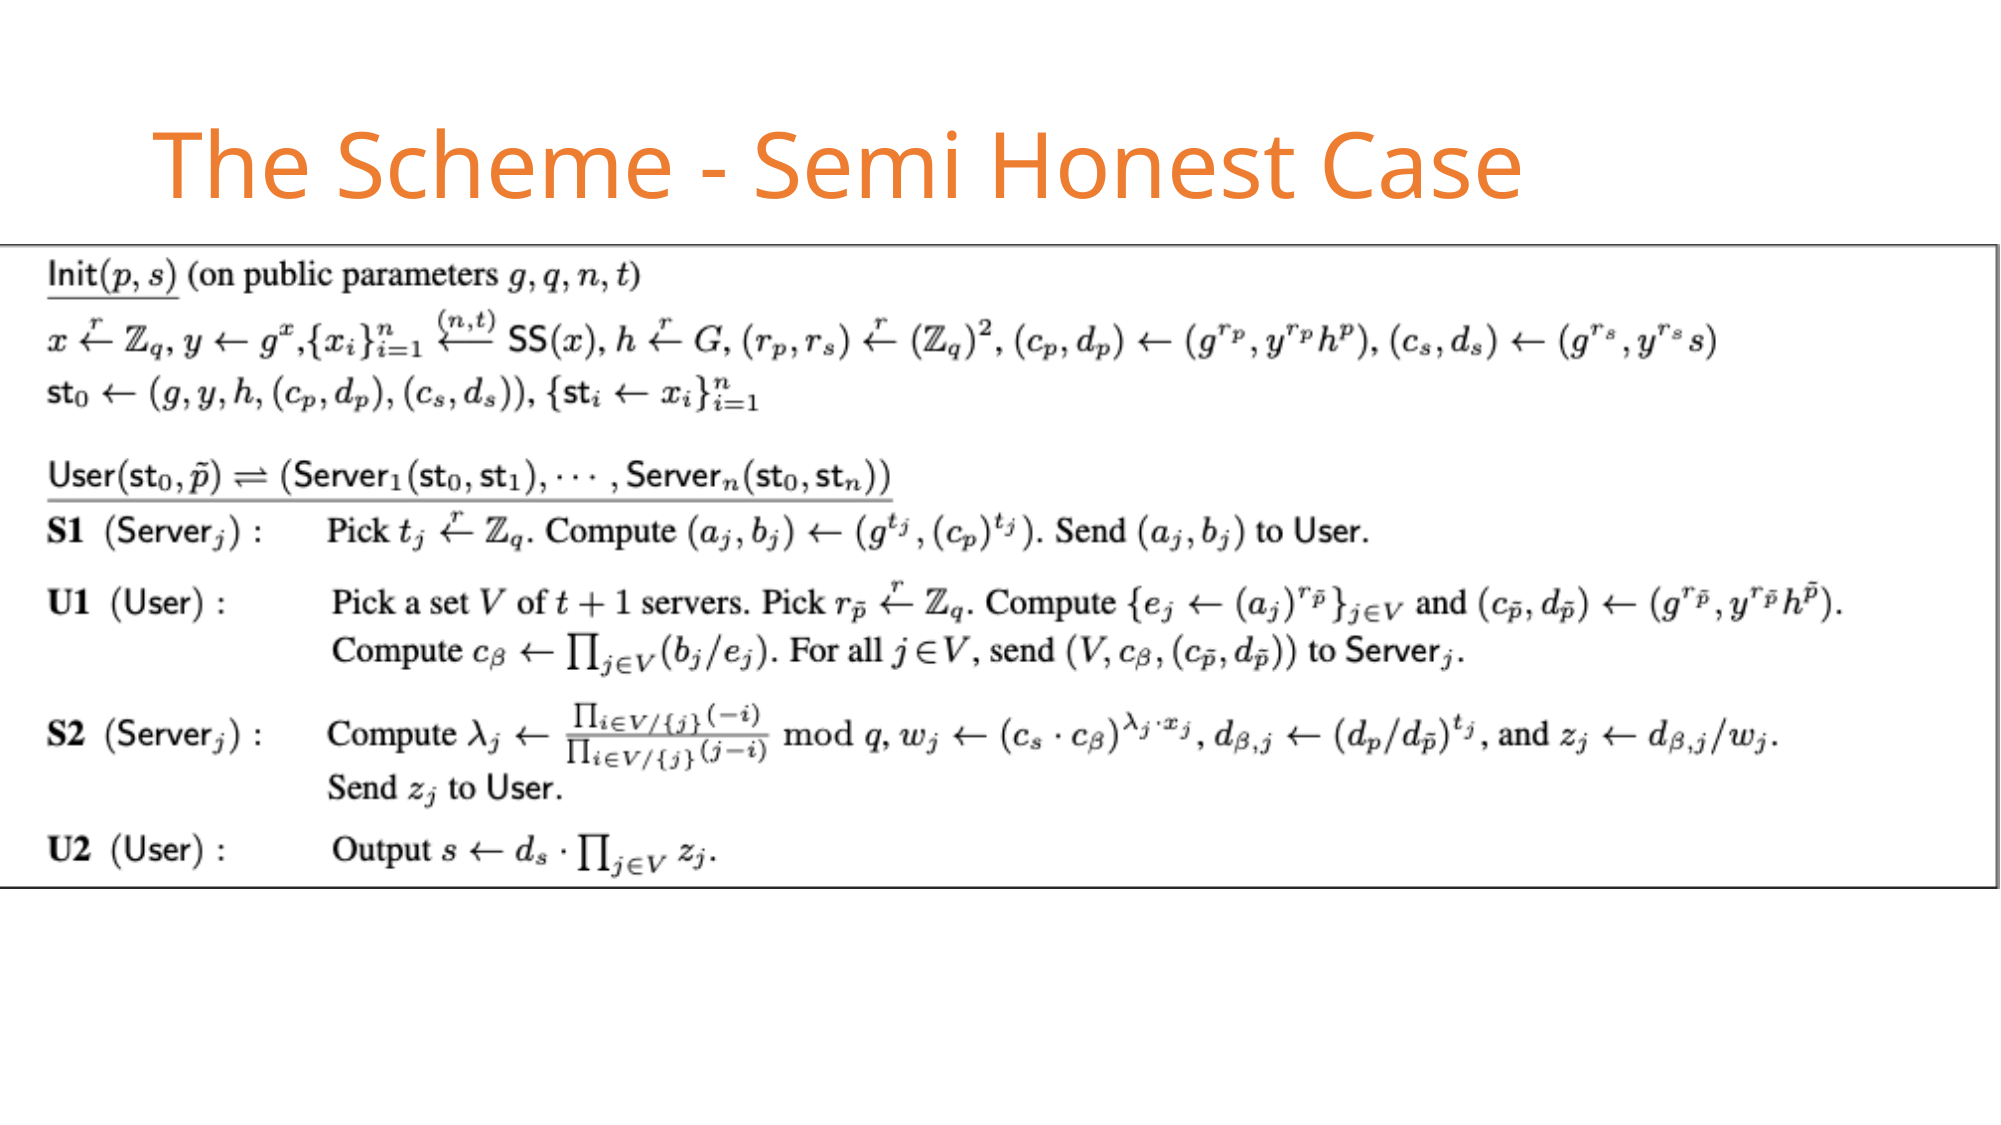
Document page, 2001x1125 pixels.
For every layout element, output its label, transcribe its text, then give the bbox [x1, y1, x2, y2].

picture [0, 244, 2000, 889]
title The Scheme - Semi Honest Case [137, 59, 1863, 244]
